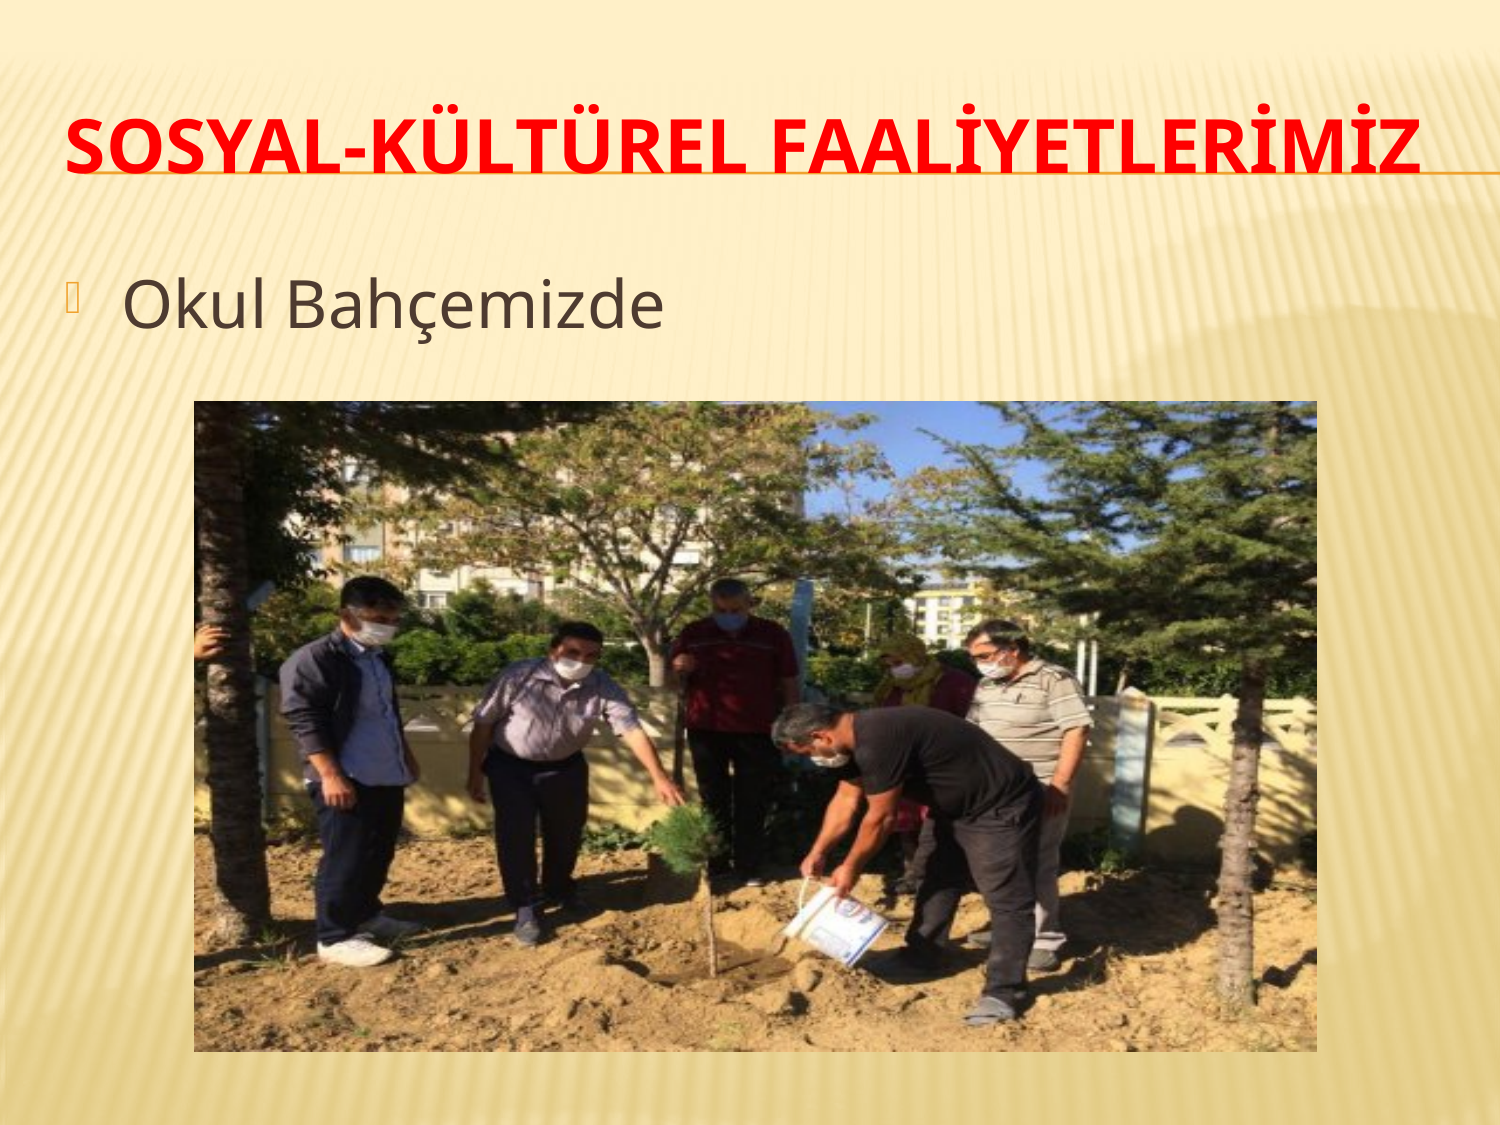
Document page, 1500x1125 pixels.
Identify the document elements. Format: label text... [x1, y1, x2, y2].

title SOSYAL-KÜLTÜrel FAALİYETLERİMİZ [50, 75, 1475, 213]
list Okul Bahçemizde [50, 254, 1475, 998]
picture [194, 400, 1318, 1053]
